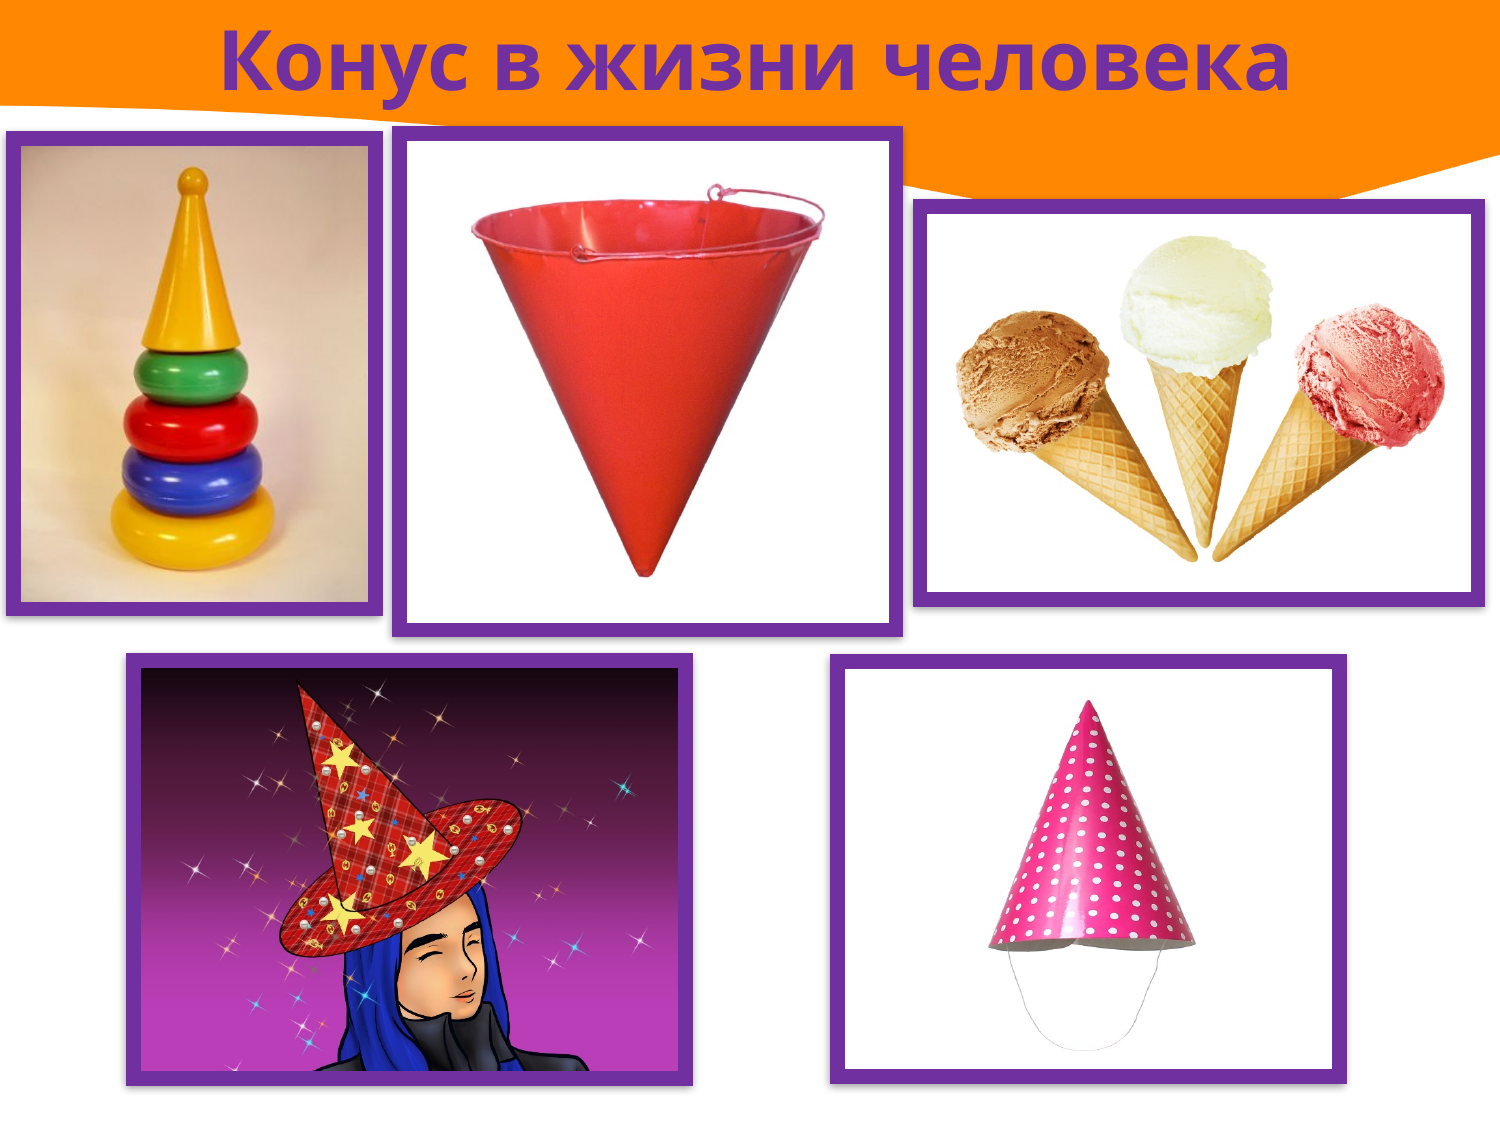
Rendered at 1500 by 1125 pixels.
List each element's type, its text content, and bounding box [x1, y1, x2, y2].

picture [844, 668, 1333, 1070]
picture [926, 213, 1471, 593]
picture [406, 140, 889, 624]
picture [0, 0, 1500, 246]
text_box Конус в жизни человека [41, 0, 1471, 115]
picture [20, 145, 369, 602]
picture [140, 667, 679, 1072]
